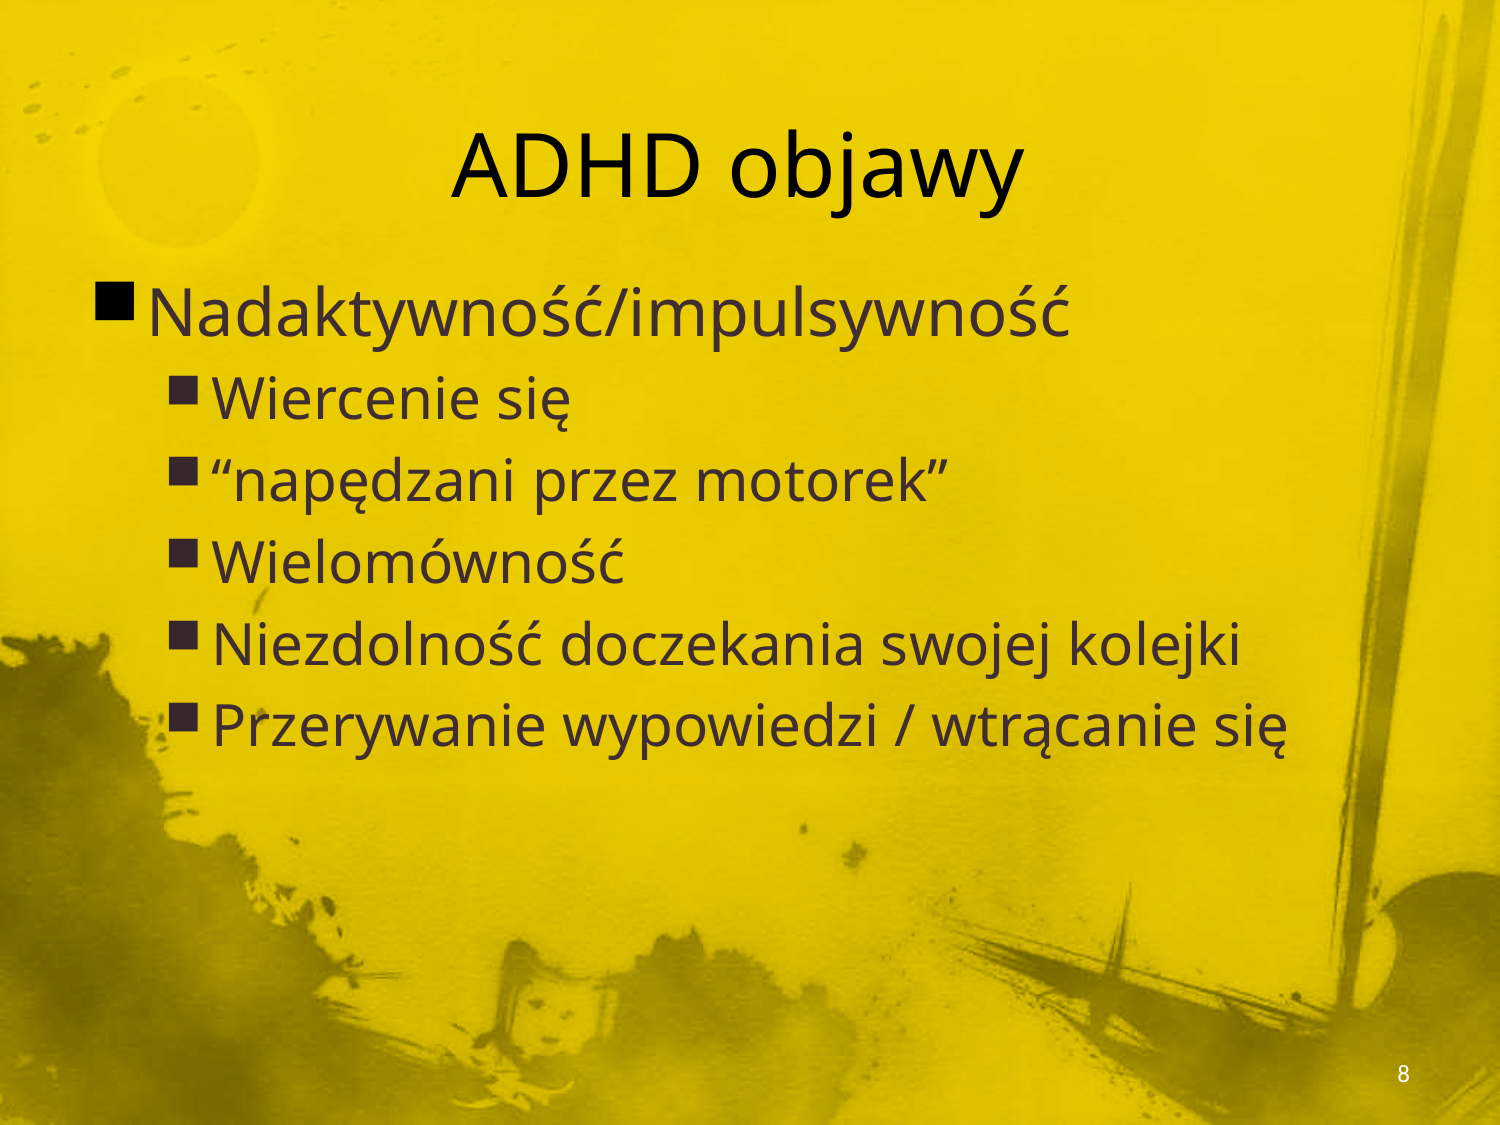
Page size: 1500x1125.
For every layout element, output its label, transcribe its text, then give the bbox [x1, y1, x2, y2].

slide_number 8 [1074, 1042, 1425, 1103]
title ADHD objawy [75, 100, 1425, 223]
list Nadaktywność/impulsywność Wiercenie się “napędzani przez motorek” Wielomówność Niezdolność doczekania swojej kolejki Przerywanie wypowiedzi / wtrącanie się [75, 262, 1425, 1005]
